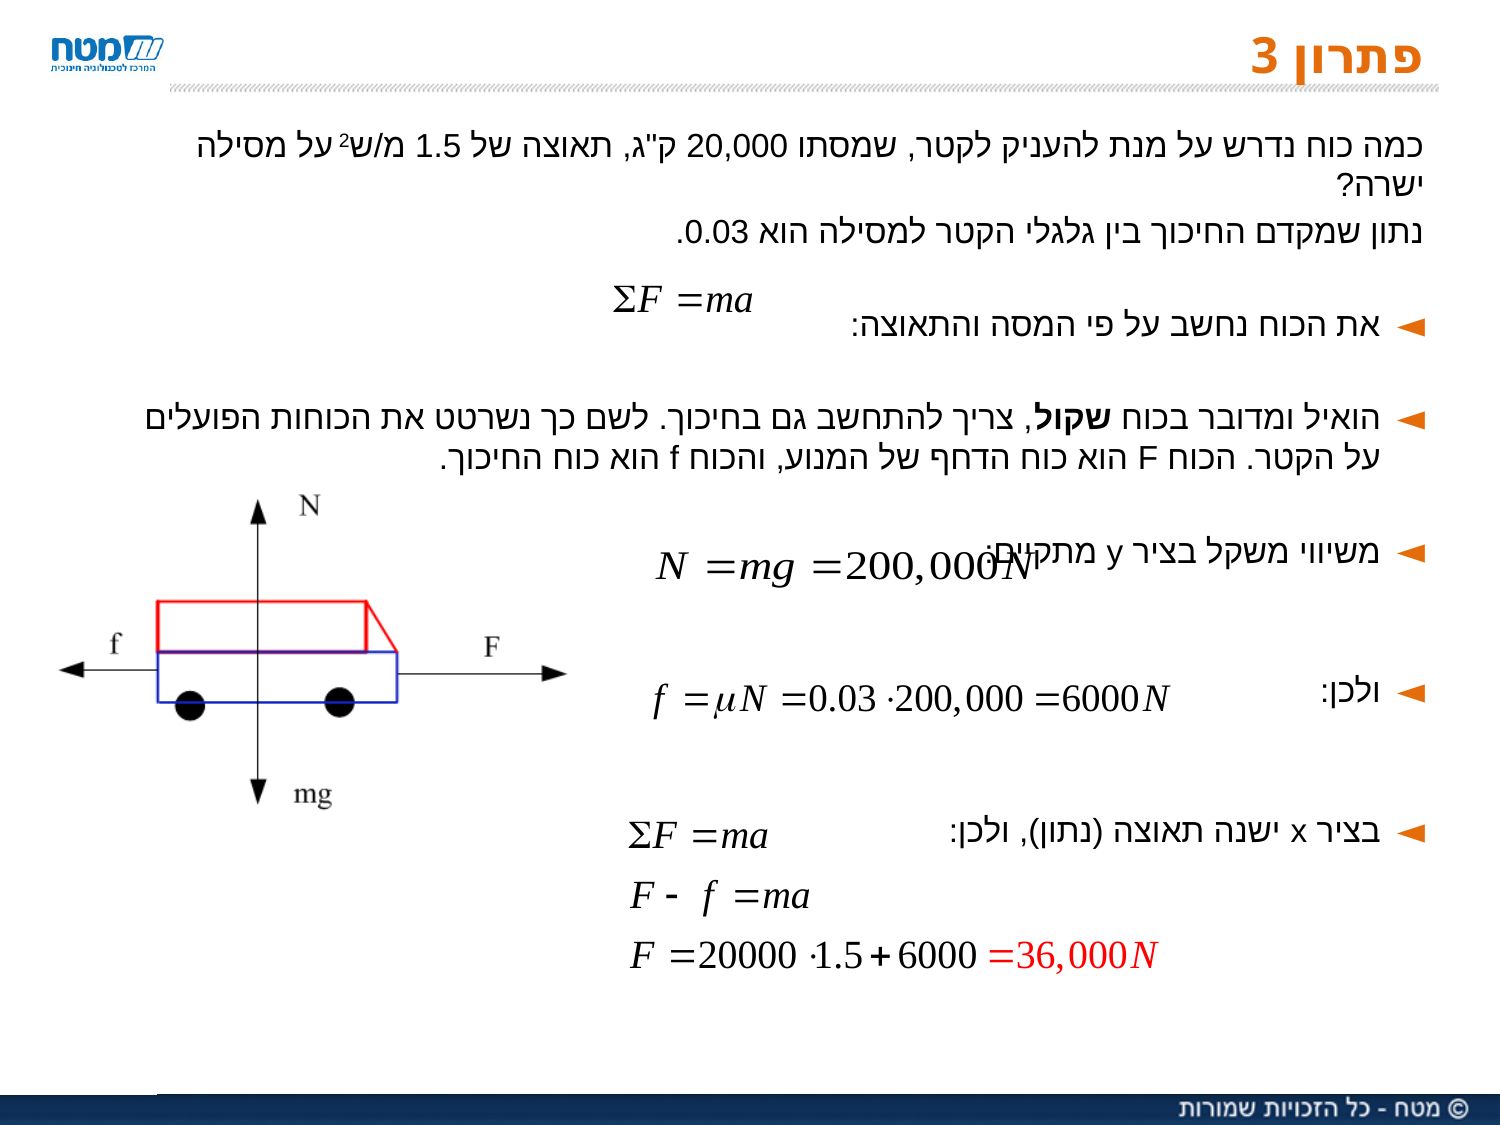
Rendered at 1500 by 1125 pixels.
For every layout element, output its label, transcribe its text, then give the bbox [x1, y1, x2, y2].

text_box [623, 812, 1170, 983]
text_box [608, 268, 763, 322]
list כמה כוח נדרש על מנת להעניק לקטר, שמסתו 20,000 ק"ג, תאוצה של 1.5 מ/ש2 על מסילה ישרה? נתון שמקדם החיכוך בין גלגלי הקטר למסילה הוא 0.03. את הכוח נחשב על פי המסה והתאוצה: הואיל ומדובר בכוח שקול, צריך להתחשב גם בחיכוך. לשם כך נשרטט את הכוחות הפועלים על הקטר. הכוח F הוא כוח הדחף של המנוע, והכוח f הוא כוח החיכוך. משיווי משקל בציר y מתקיים: ולכן: בציר x ישנה תאוצה (נתון), ולכן: [88, 116, 1440, 1011]
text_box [639, 674, 1181, 727]
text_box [647, 544, 1045, 596]
picture [170, 81, 1439, 97]
picture [41, 30, 165, 79]
title פתרון 3 [178, 15, 1439, 75]
picture [0, 1094, 1500, 1125]
picture [57, 483, 568, 813]
